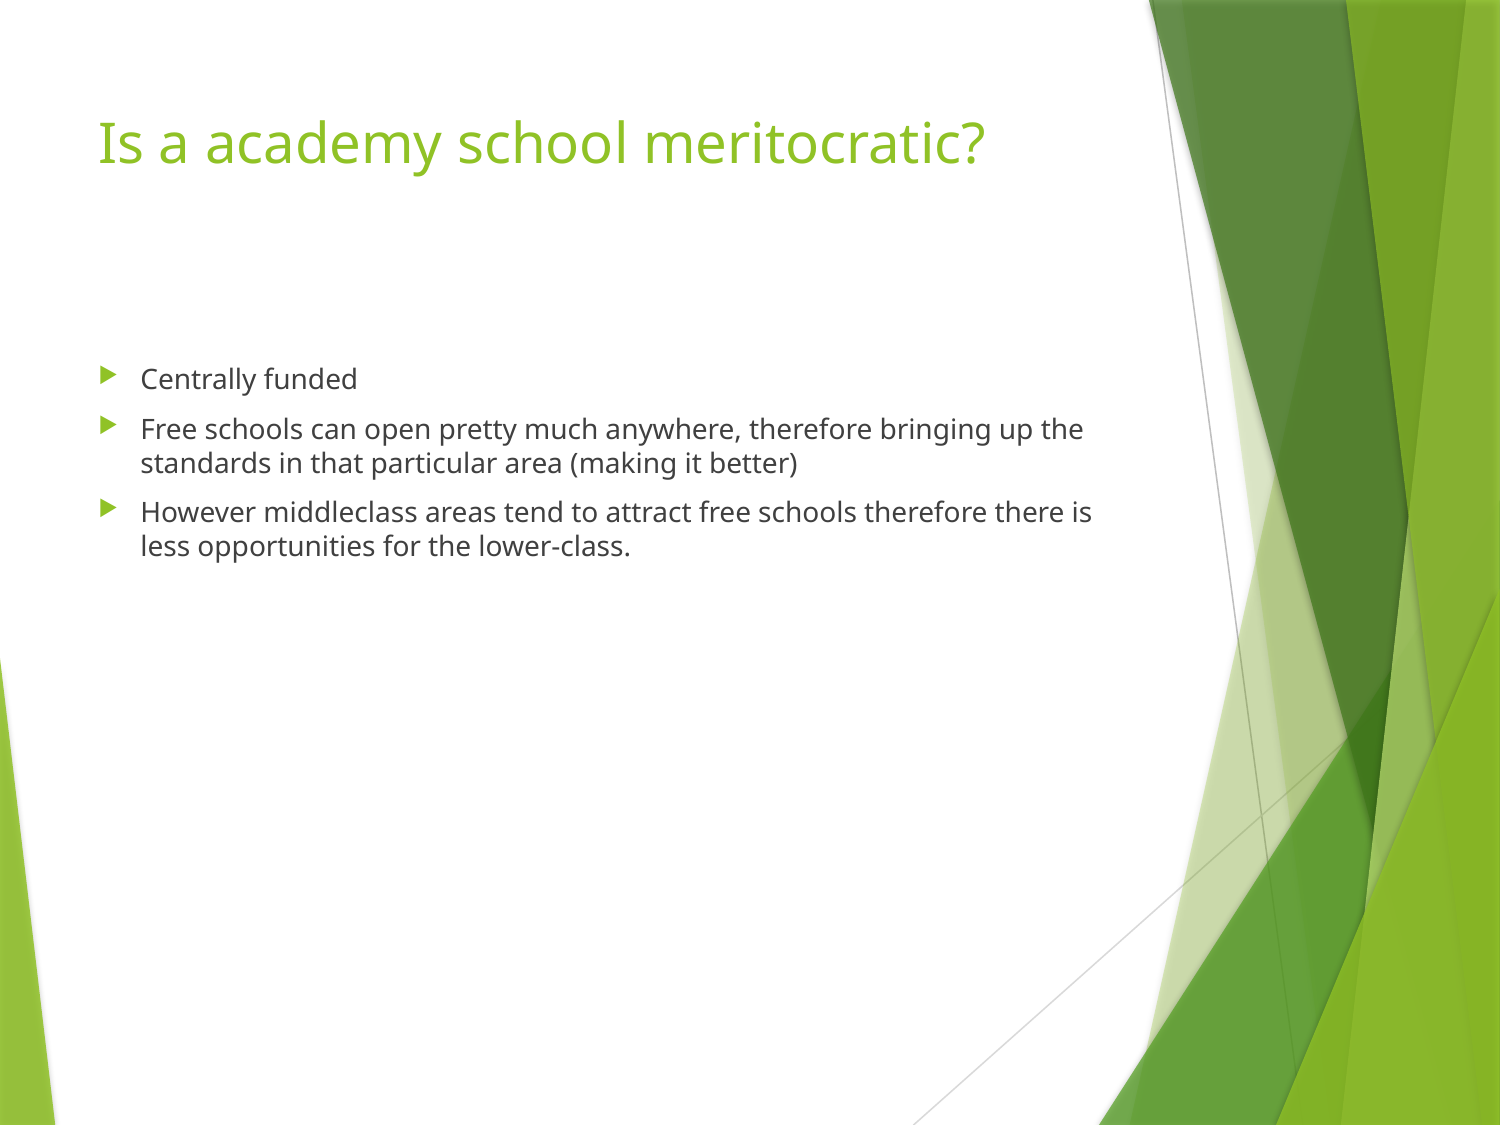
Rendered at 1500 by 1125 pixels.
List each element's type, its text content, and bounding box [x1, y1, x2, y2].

list Centrally funded Free schools can open pretty much anywhere, therefore bringing up the standards in that particular area (making it better) However middleclass areas tend to attract free schools therefore there is less opportunities for the lower-class. [83, 354, 1141, 992]
title Is a academy school meritocratic? [83, 99, 1141, 317]
